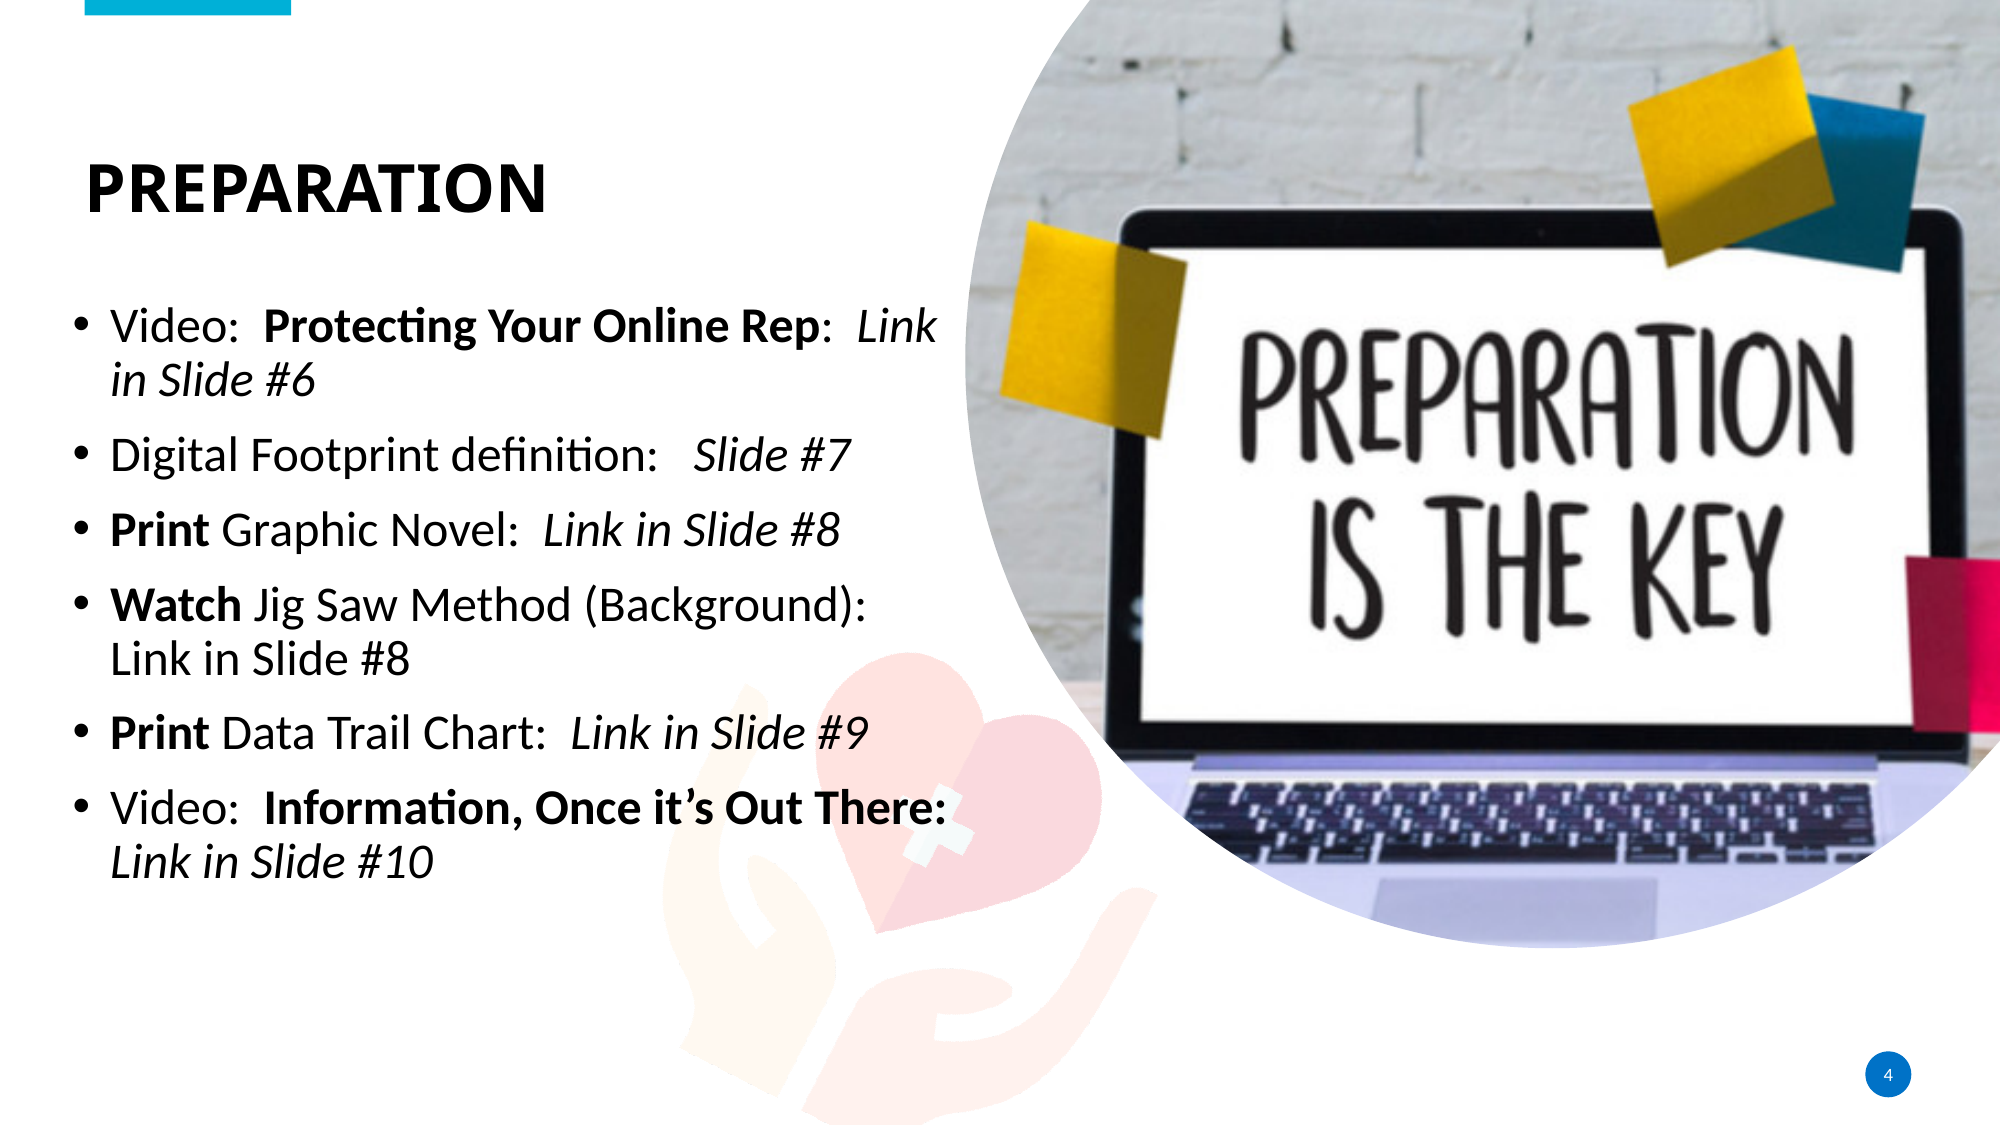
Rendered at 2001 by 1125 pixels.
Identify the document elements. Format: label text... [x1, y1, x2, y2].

title Preparation [84, 81, 895, 300]
slide_number 4 [1864, 1059, 1913, 1090]
picture [965, 0, 2000, 949]
list Video: Protecting Your Online Rep: Link in Slide #6 Digital Footprint definition: Slide #7 Print Graphic Novel: Link in Slide #8 Watch Jig Saw Method (Background): Link in Slide #8 Print Data Trail Chart: Link in Slide #9 Video: Information, Once it’s Out There: Link in Slide #10 [72, 299, 965, 741]
